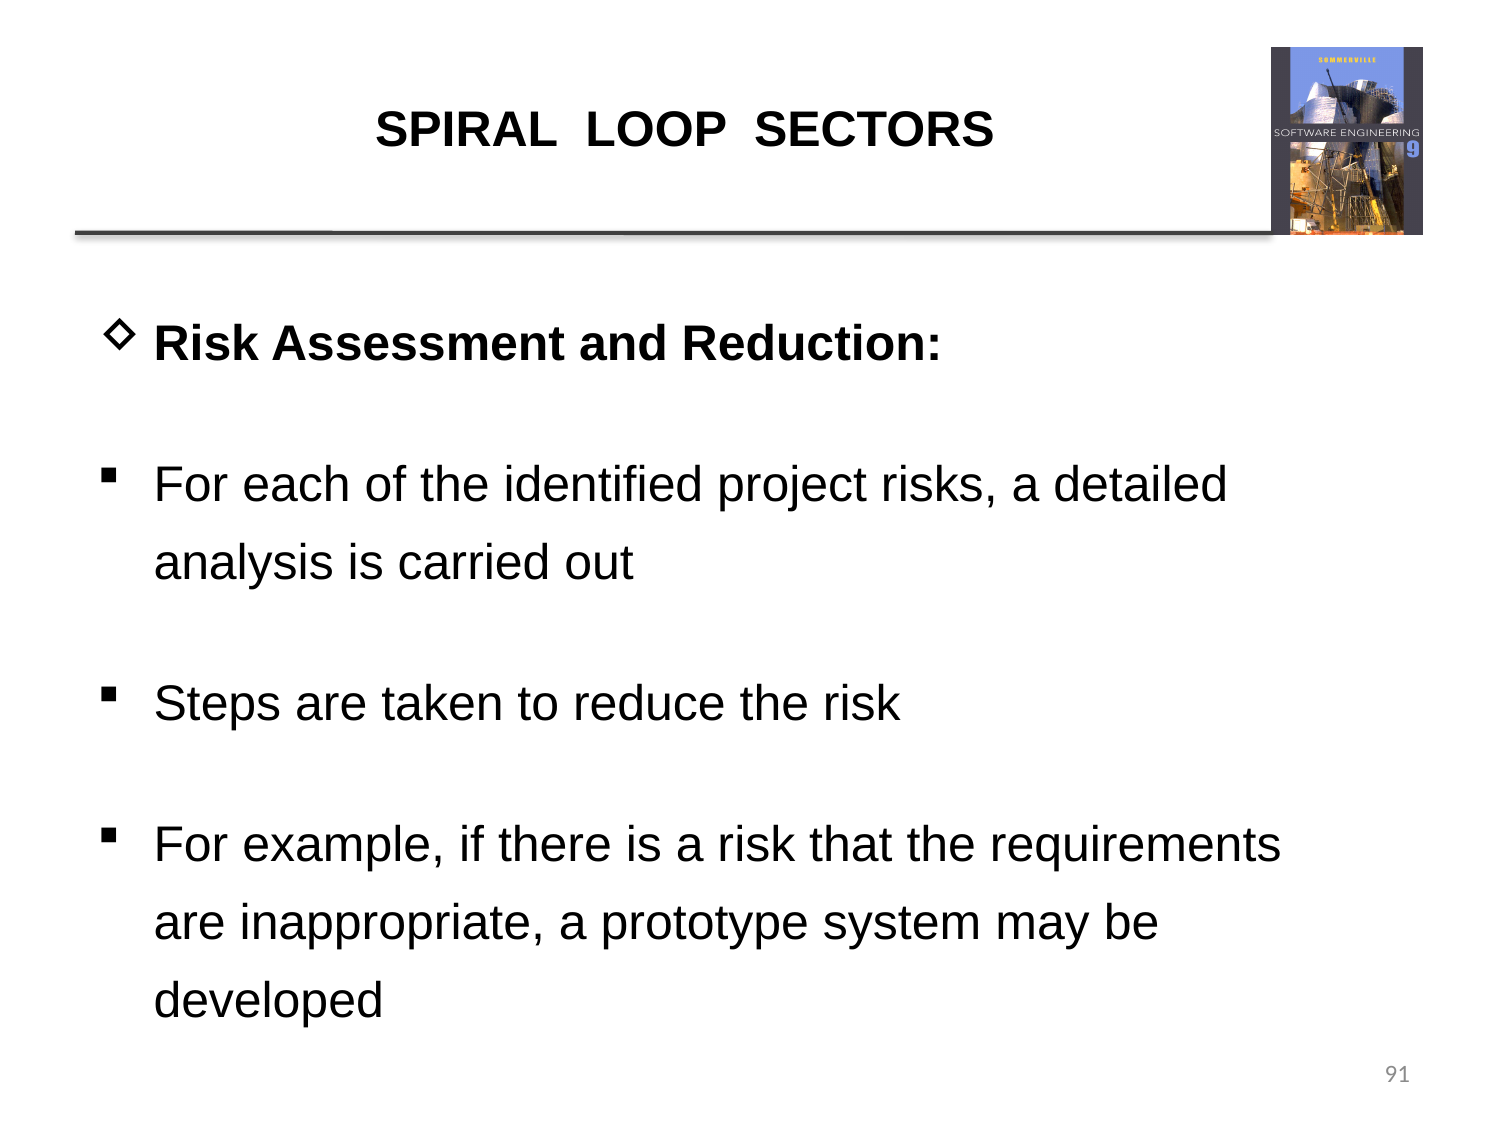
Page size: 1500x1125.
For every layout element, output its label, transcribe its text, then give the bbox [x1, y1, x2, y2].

picture [1271, 47, 1423, 235]
slide_number 91 [1074, 1042, 1425, 1103]
title SPIRAL LOOP SECTORS [72, 57, 1298, 196]
list Risk Assessment and Reduction: For each of the identified project risks, a detailed analysis is carried out Steps are taken to reduce the risk For example, if there is a risk that the requirements are inappropriate, a prototype system may be developed [82, 285, 1358, 1040]
